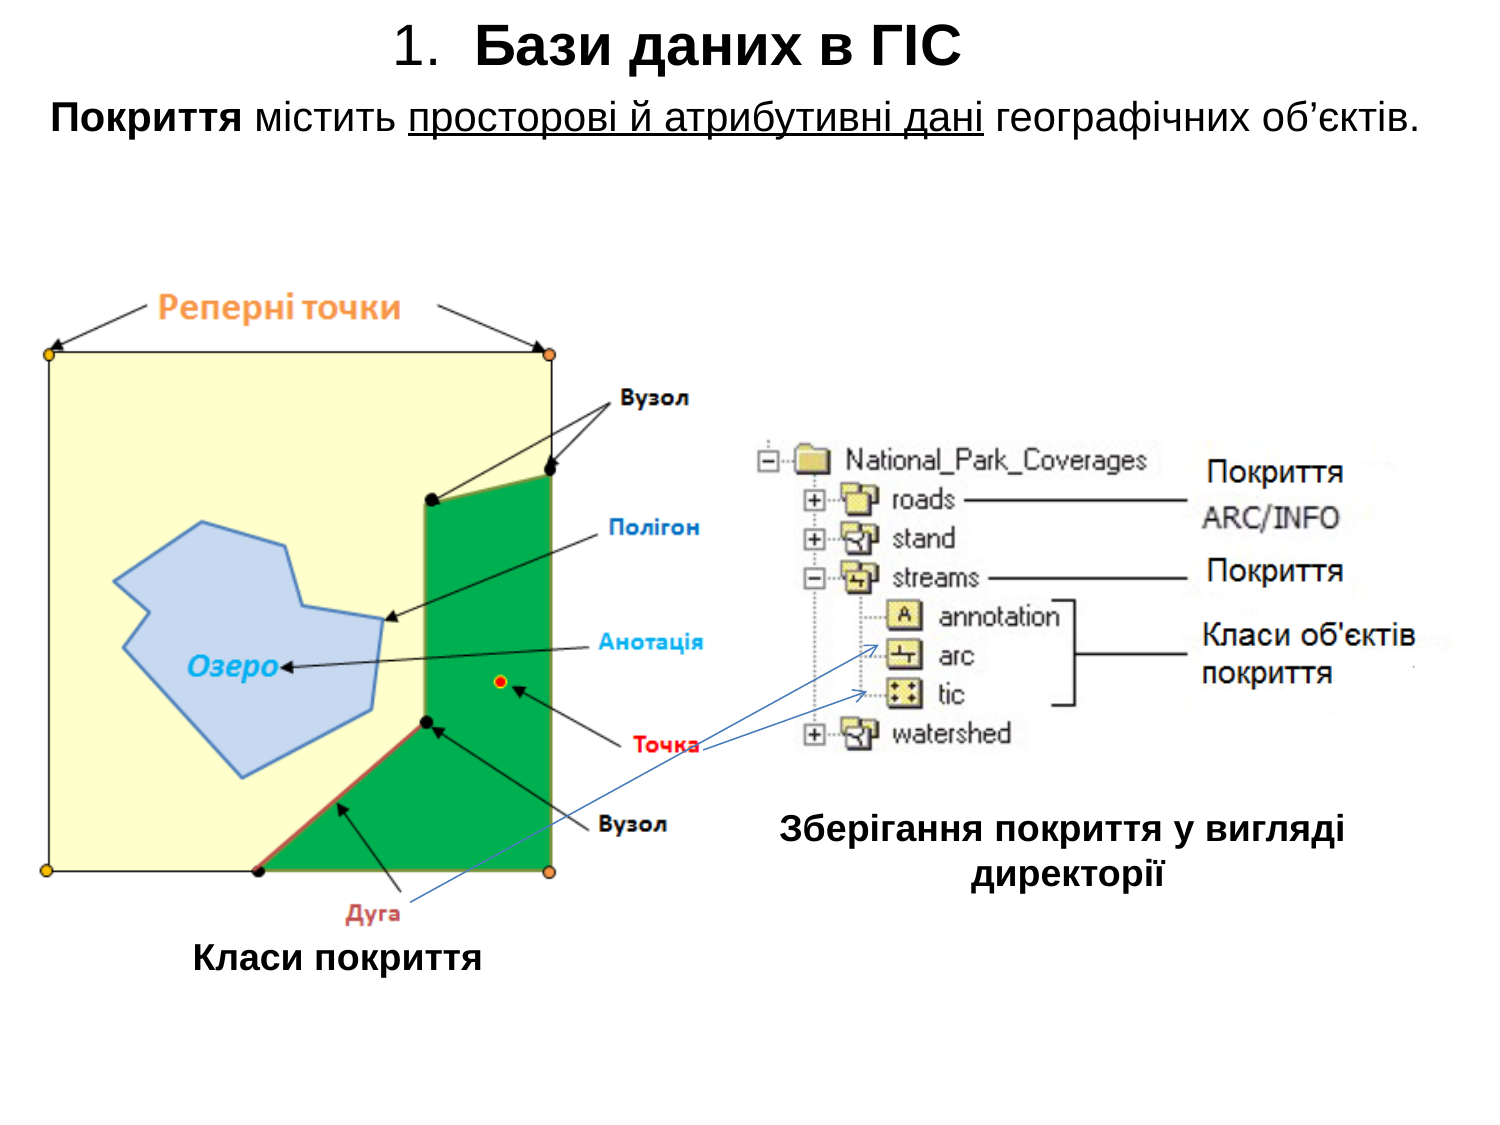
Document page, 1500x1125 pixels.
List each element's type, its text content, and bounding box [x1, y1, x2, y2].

text_box 1. Бази даних в ГІС [378, 0, 978, 82]
text_box Покриття містить просторові й атрибутивні дані географічних об’єктів. [35, 82, 1454, 147]
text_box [34, 269, 1457, 987]
